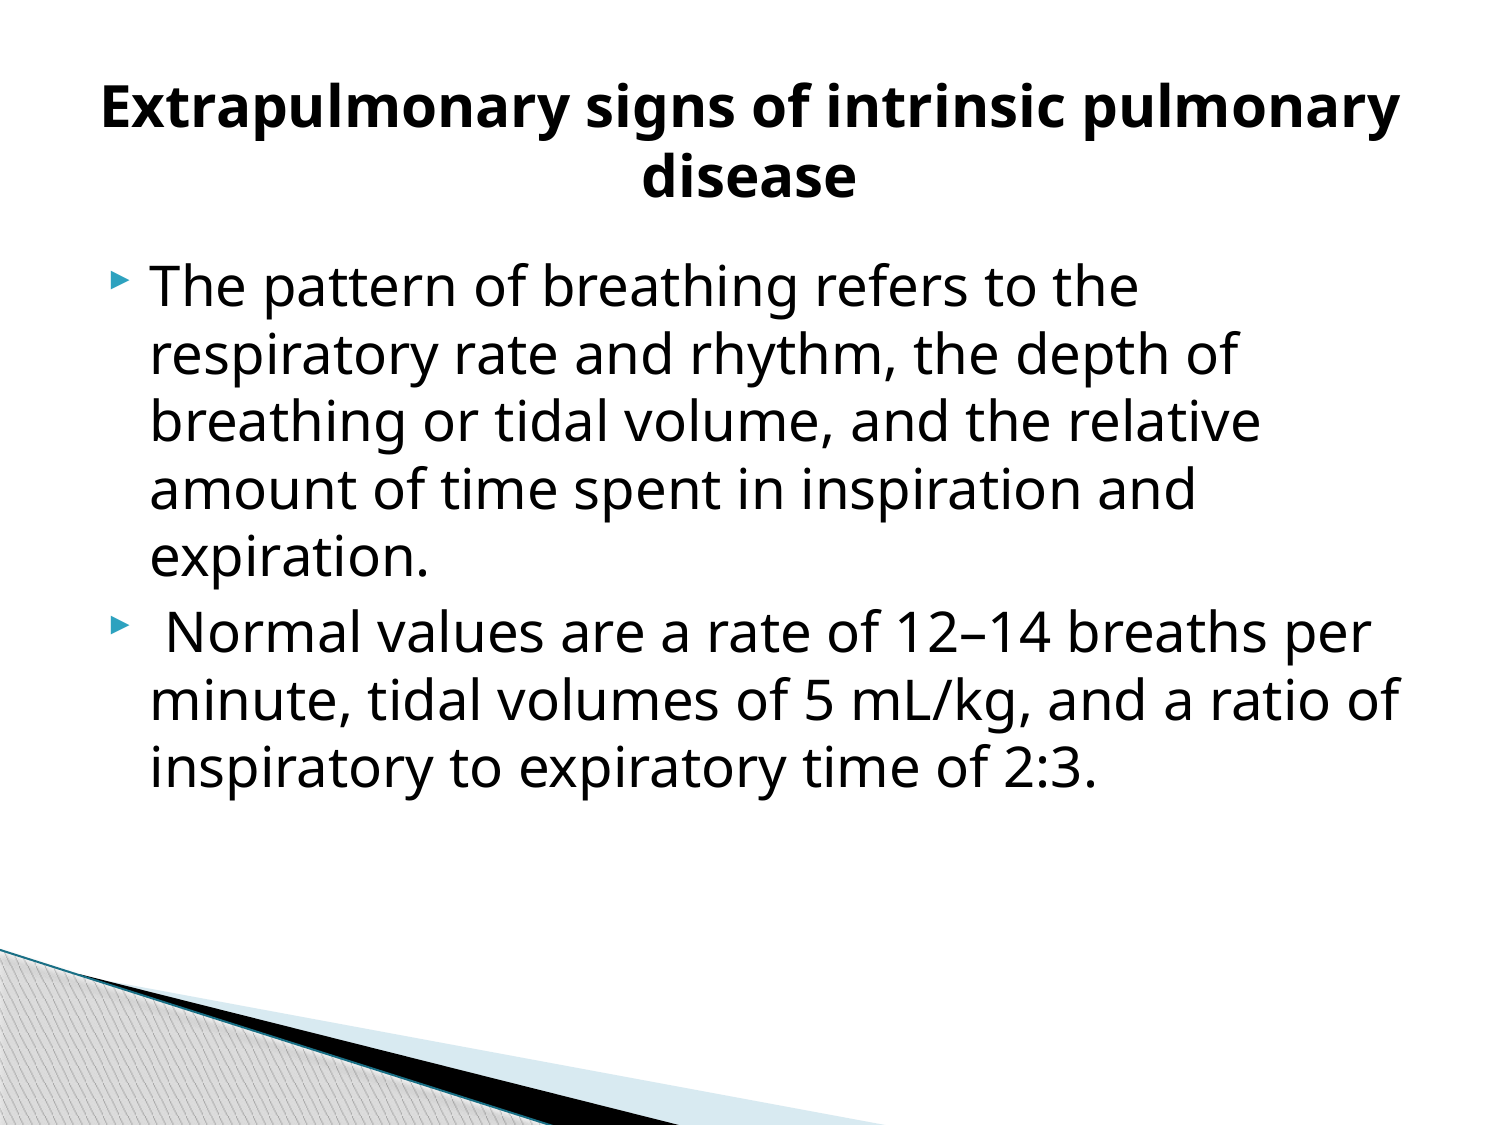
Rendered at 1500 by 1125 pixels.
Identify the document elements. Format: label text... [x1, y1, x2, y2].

title Extrapulmonary signs of intrinsic pulmonary disease [75, 45, 1425, 233]
list The pattern of breathing refers to the respiratory rate and rhythm, the depth of breathing or tidal volume, and the relative amount of time spent in inspiration and expiration. Normal values are a rate of 12–14 breaths per minute, tidal volumes of 5 mL/kg, and a ratio of inspiratory to expiratory time of 2:3. [75, 243, 1425, 986]
